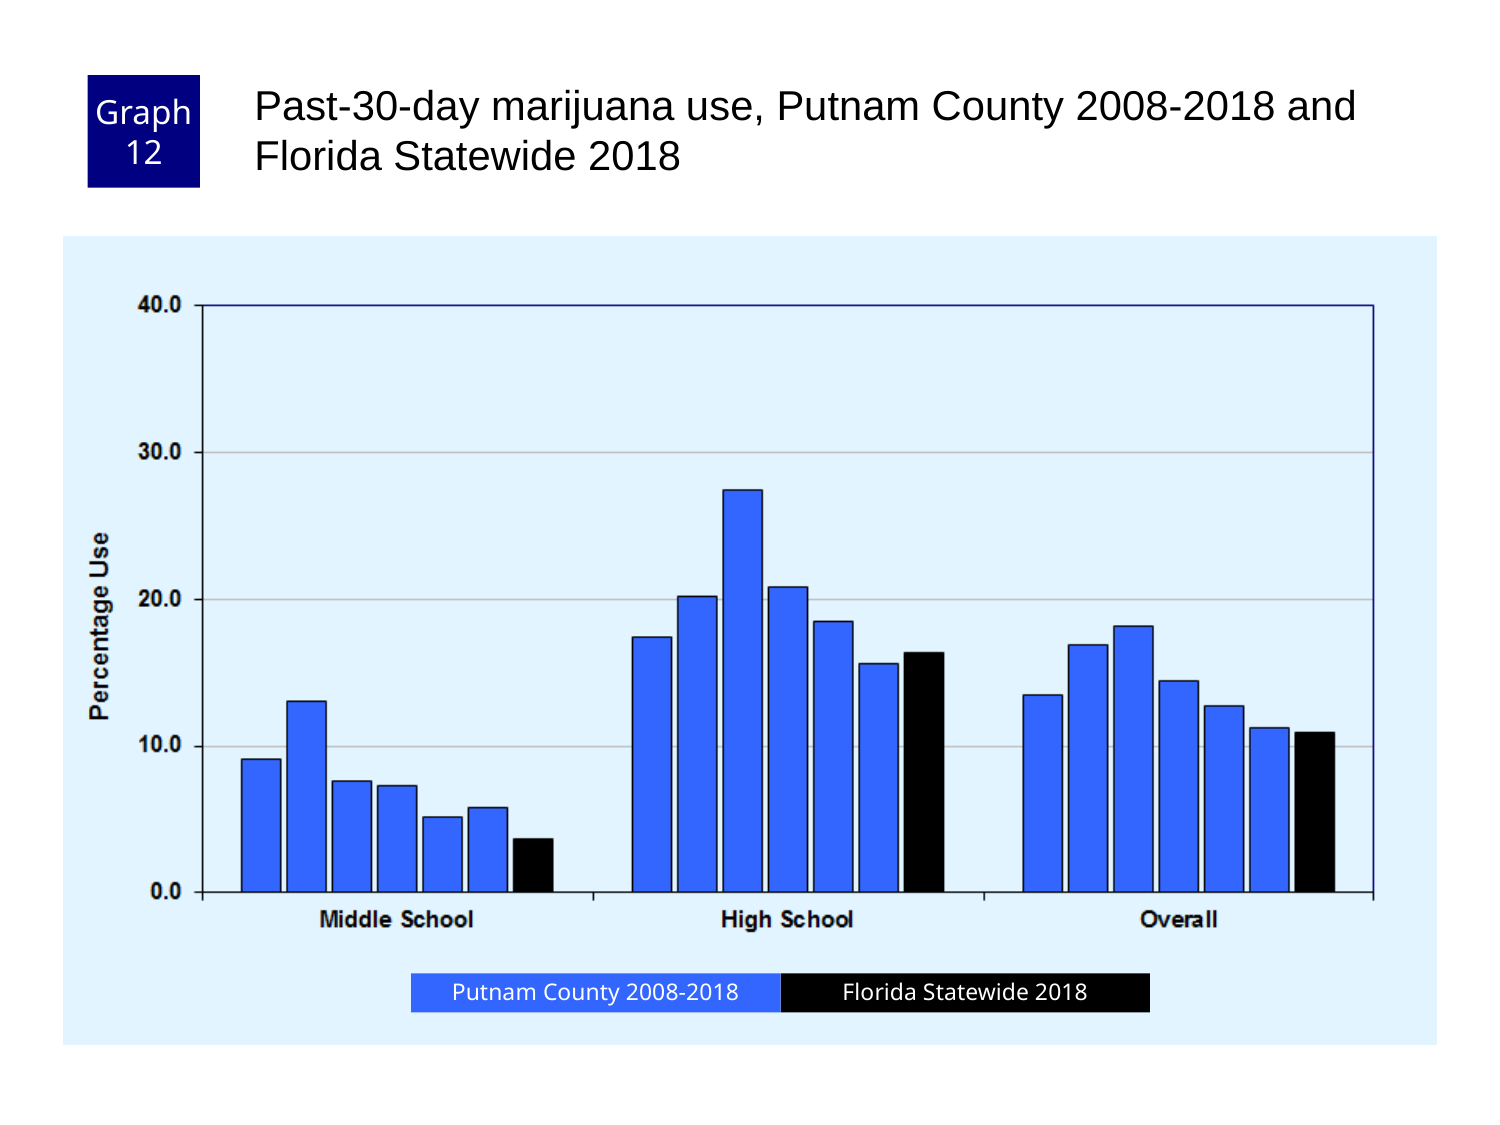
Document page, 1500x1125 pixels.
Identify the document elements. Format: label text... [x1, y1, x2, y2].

text_box Past-30-day marijuana use, Putnam County 2008-2018 and Florida Statewide 2018 [249, 75, 1438, 200]
picture [62, 236, 1437, 1046]
text_box Graph 12 [87, 75, 200, 188]
